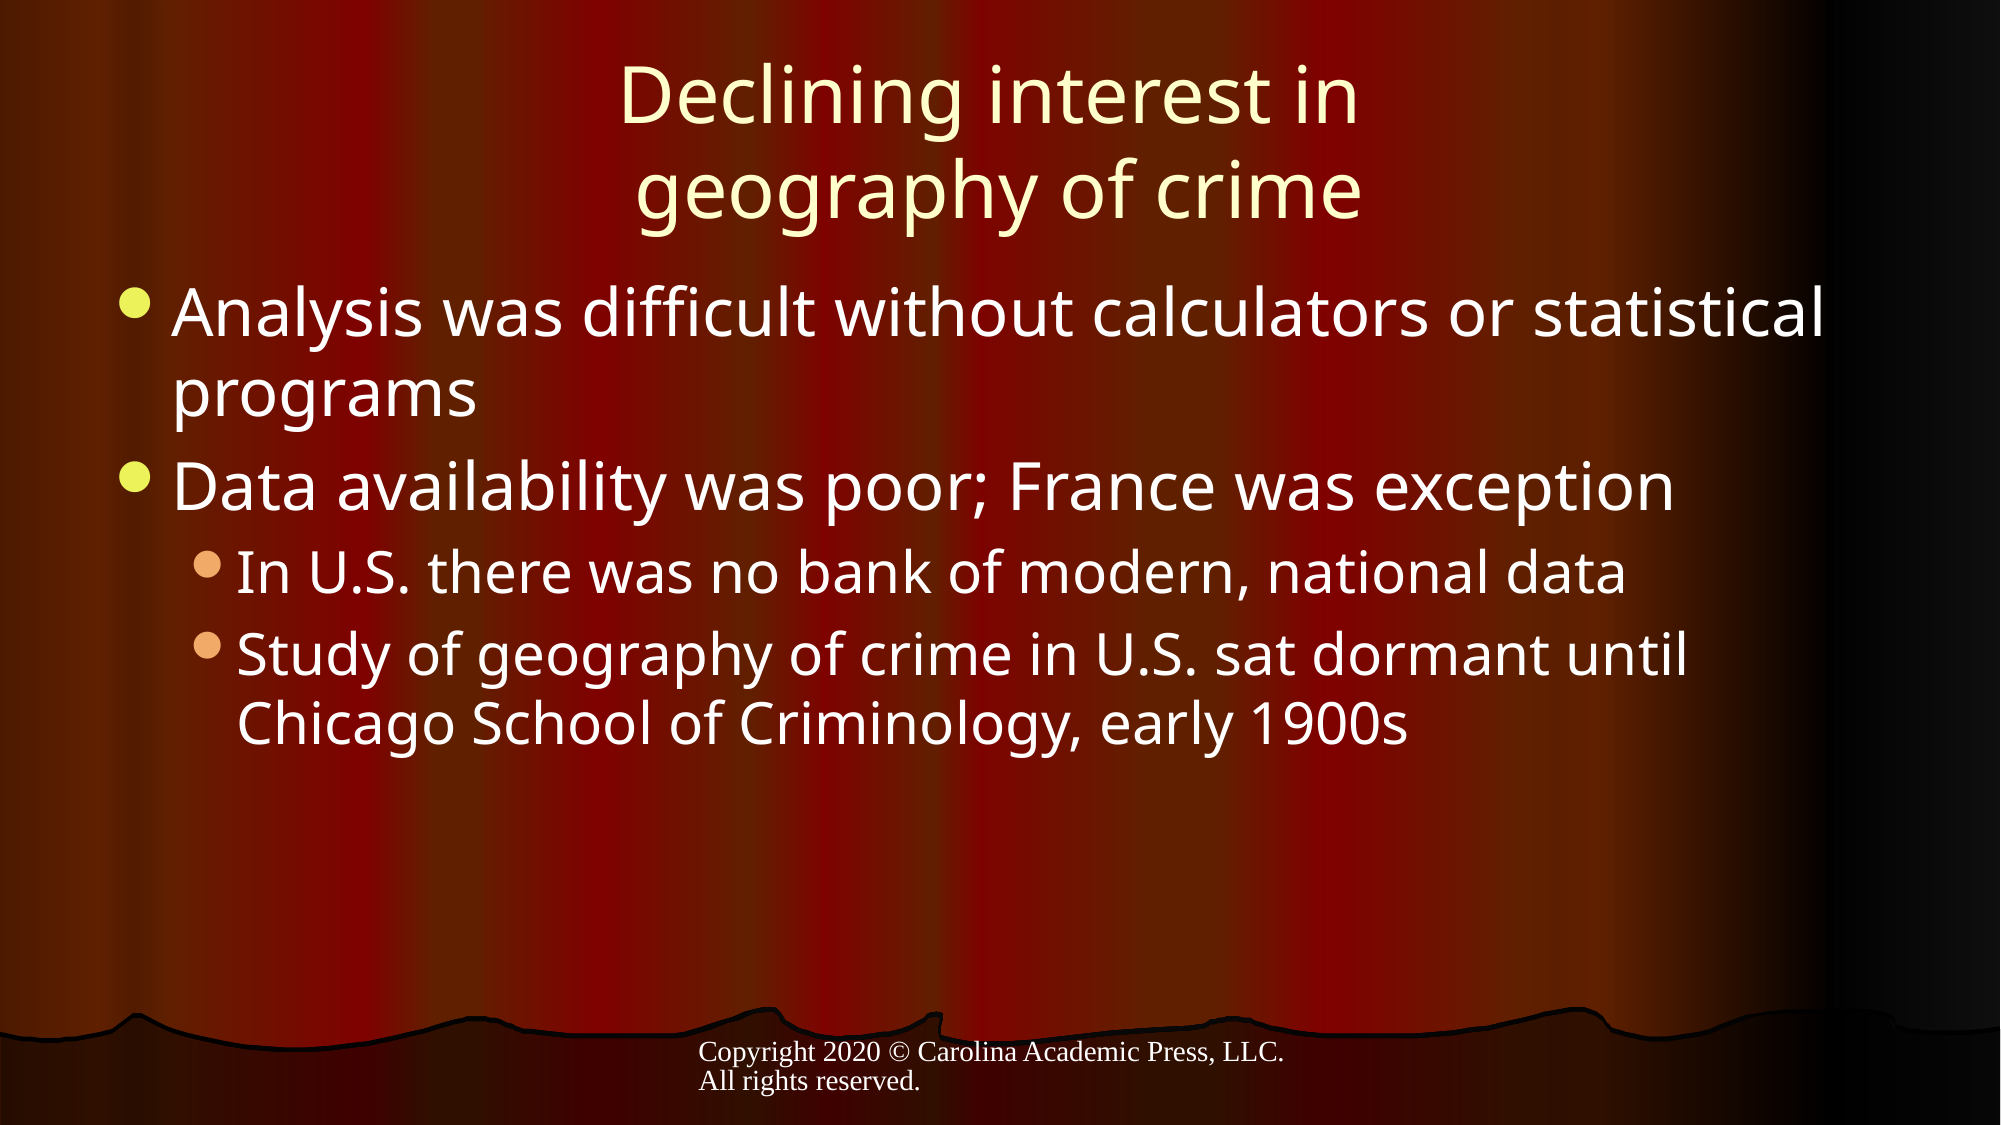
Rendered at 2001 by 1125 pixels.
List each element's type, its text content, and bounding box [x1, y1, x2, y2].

footer Copyright 2020 © Carolina Academic Press, LLC. All rights reserved. [683, 1024, 1317, 1101]
list Analysis was difficult without calculators or statistical programs Data availability was poor; France was exception In U.S. there was no bank of modern, national data Study of geography of crime in U.S. sat dormant until Chicago School of Criminology, early 1900s [99, 262, 1901, 1006]
title Declining interest in geography of crime [99, 45, 1901, 233]
